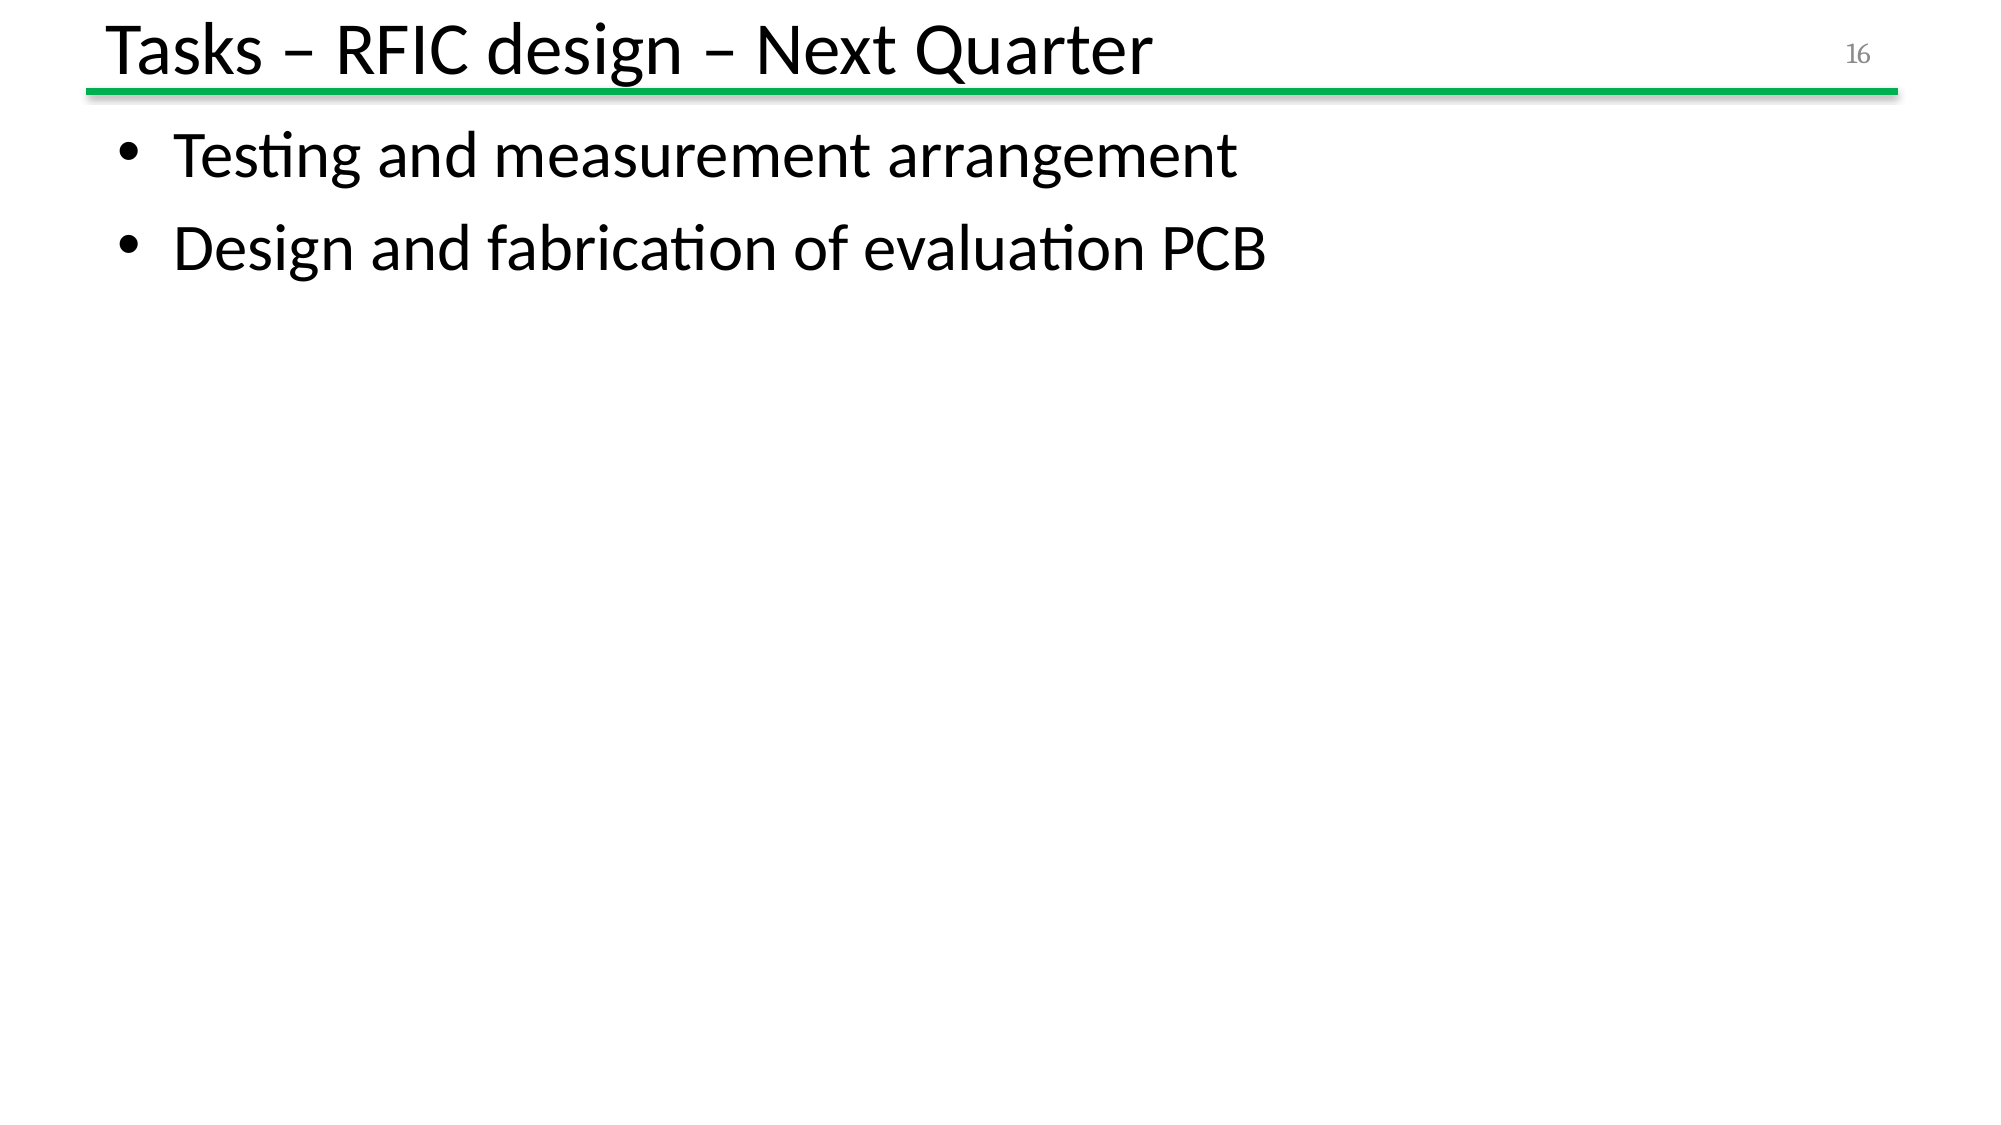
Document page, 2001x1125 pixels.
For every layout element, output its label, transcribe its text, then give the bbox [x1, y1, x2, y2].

text_box [324, 101, 1675, 1024]
slide_number 16 [1484, 22, 1886, 82]
title Tasks – RFIC design – Next Quarter [90, 7, 1721, 82]
text_box Testing and measurement arrangement Design and fabrication of evaluation PCB [102, 102, 1463, 315]
